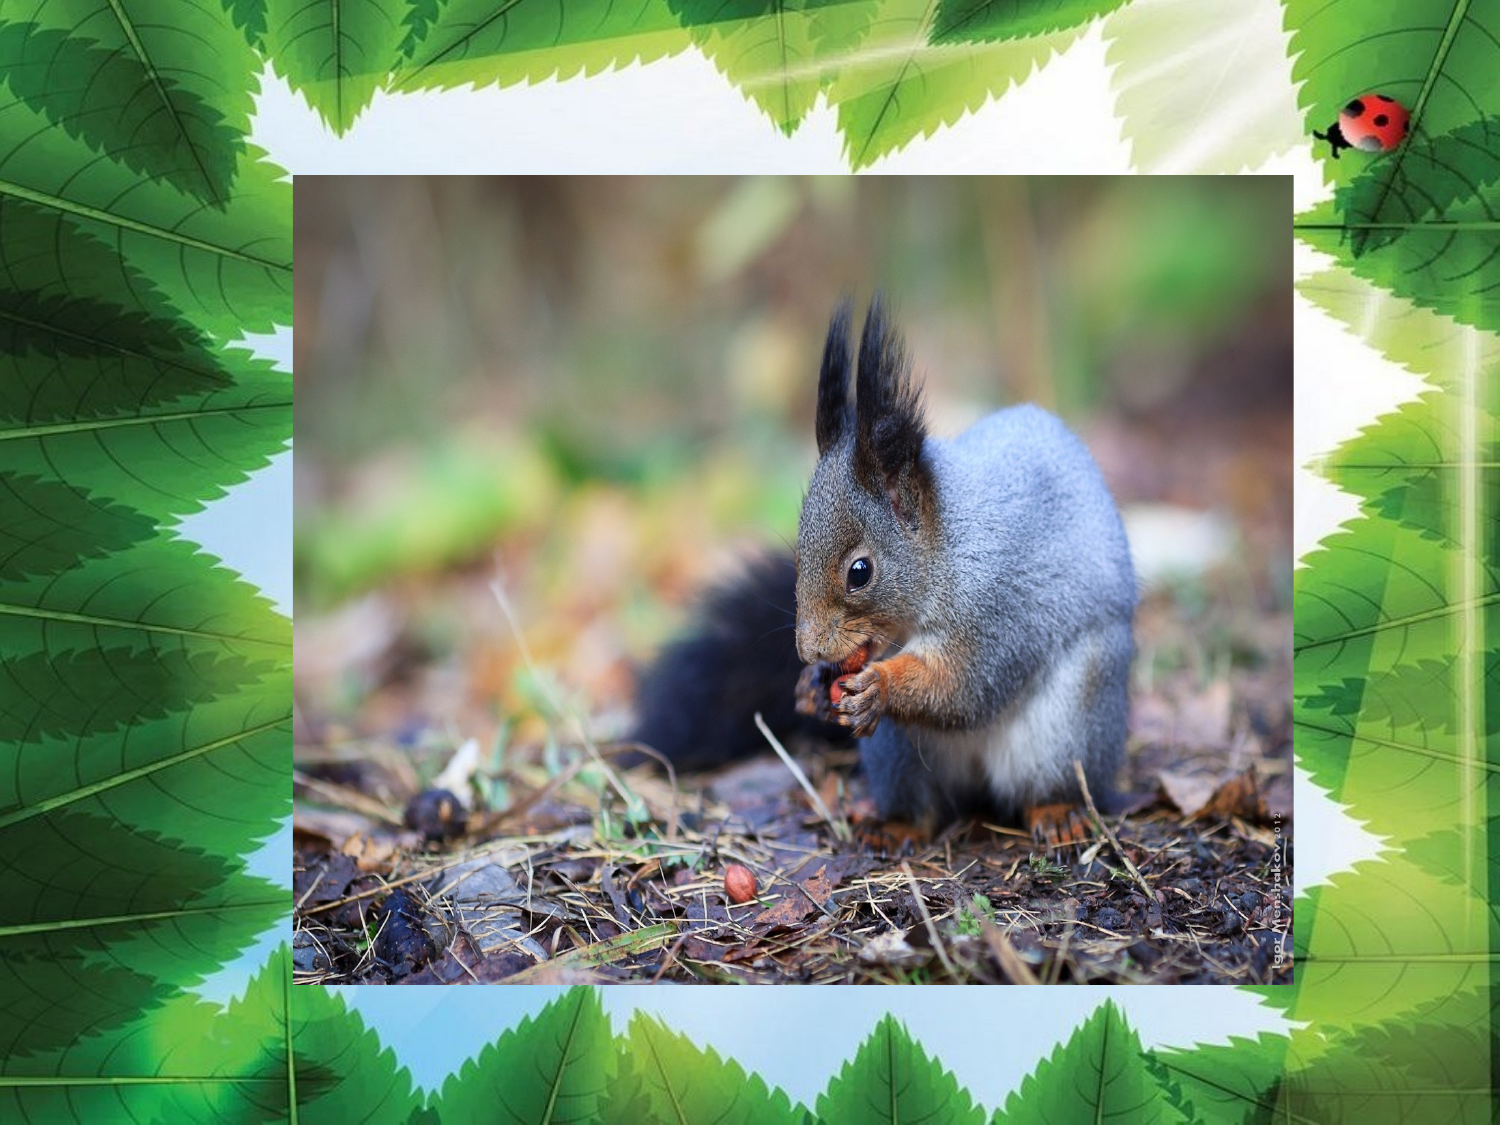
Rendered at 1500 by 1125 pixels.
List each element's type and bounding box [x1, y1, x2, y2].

text_box [292, 175, 1294, 985]
picture [0, 0, 1500, 1125]
